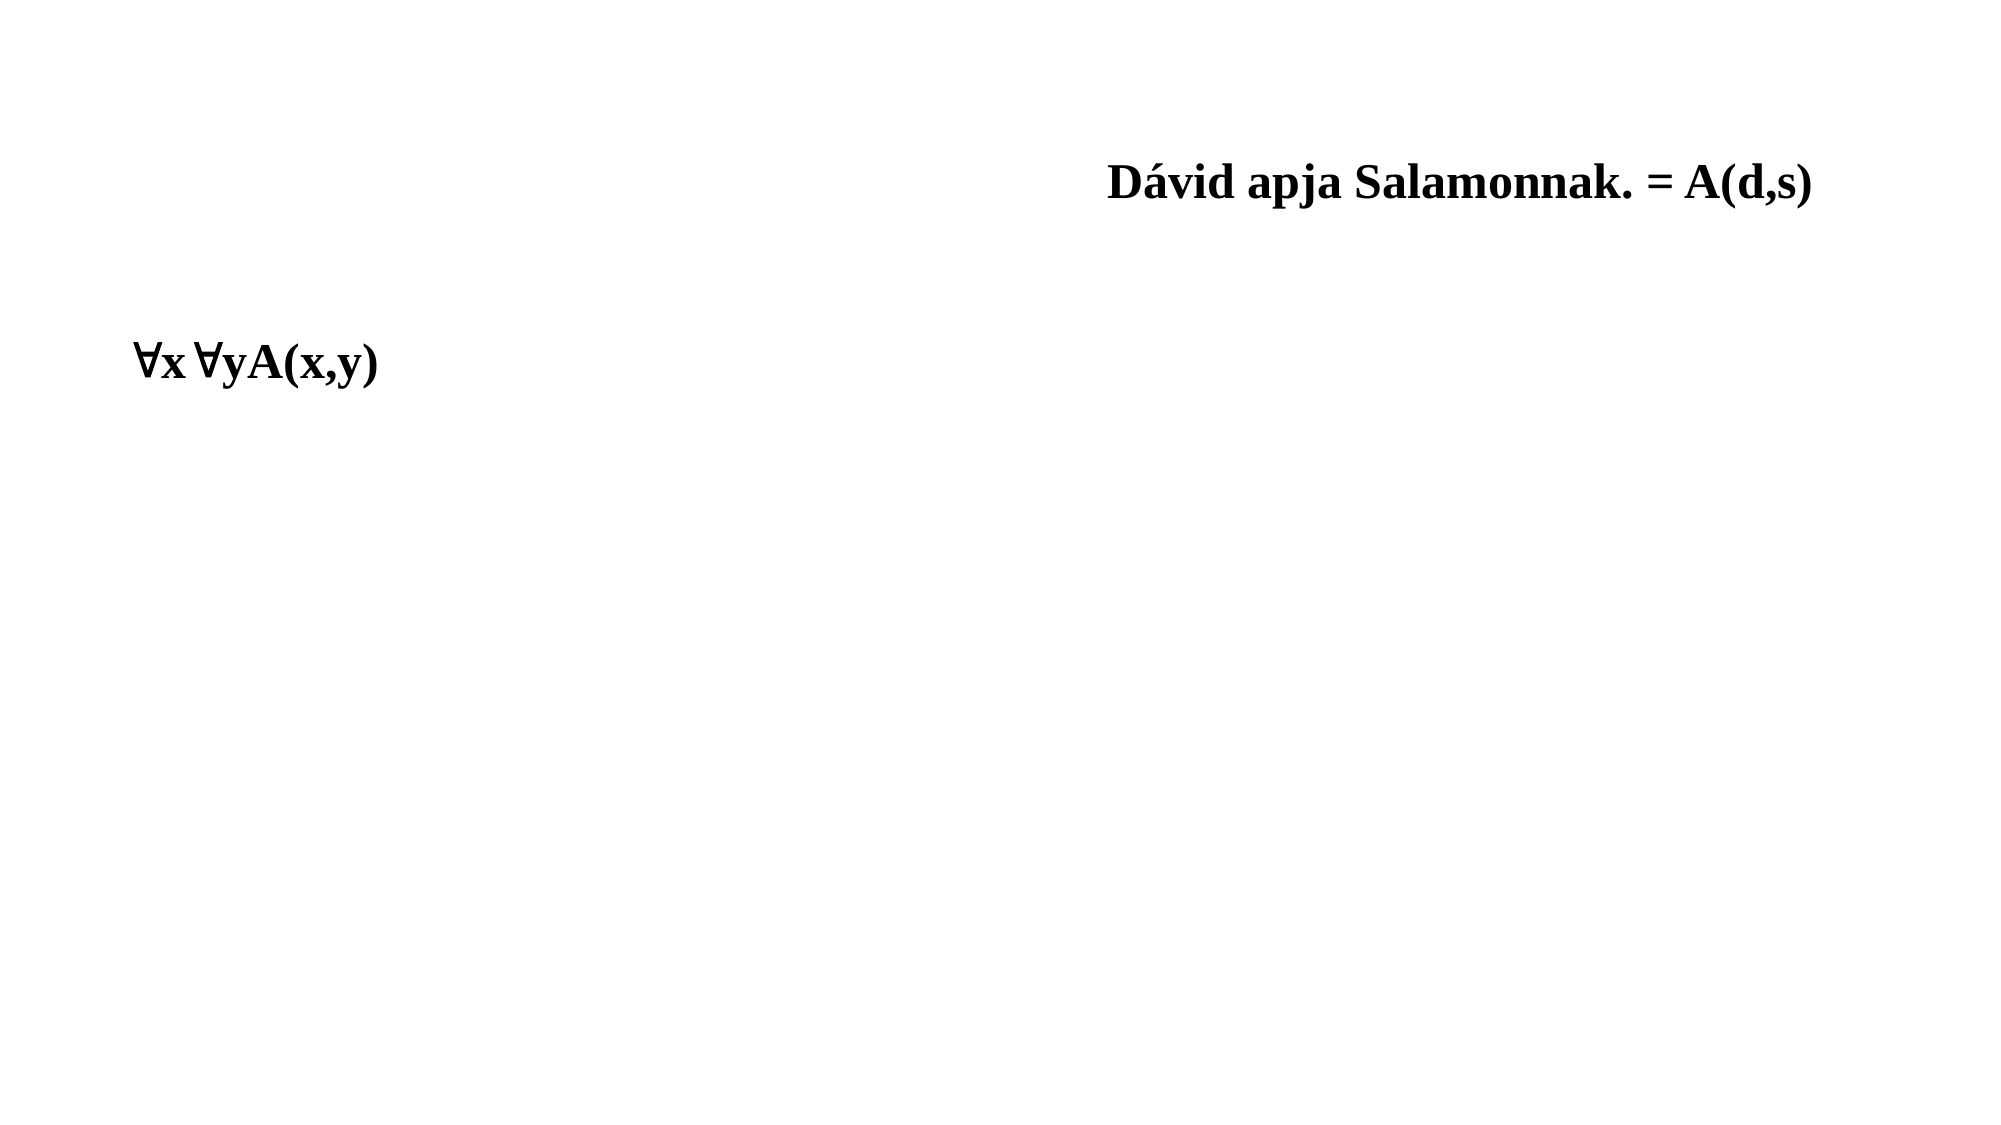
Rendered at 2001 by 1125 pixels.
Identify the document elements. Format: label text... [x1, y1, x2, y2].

text_box Dávid apja Salamonnak. = A(d,s) xyA(x,y) [111, 111, 1873, 396]
